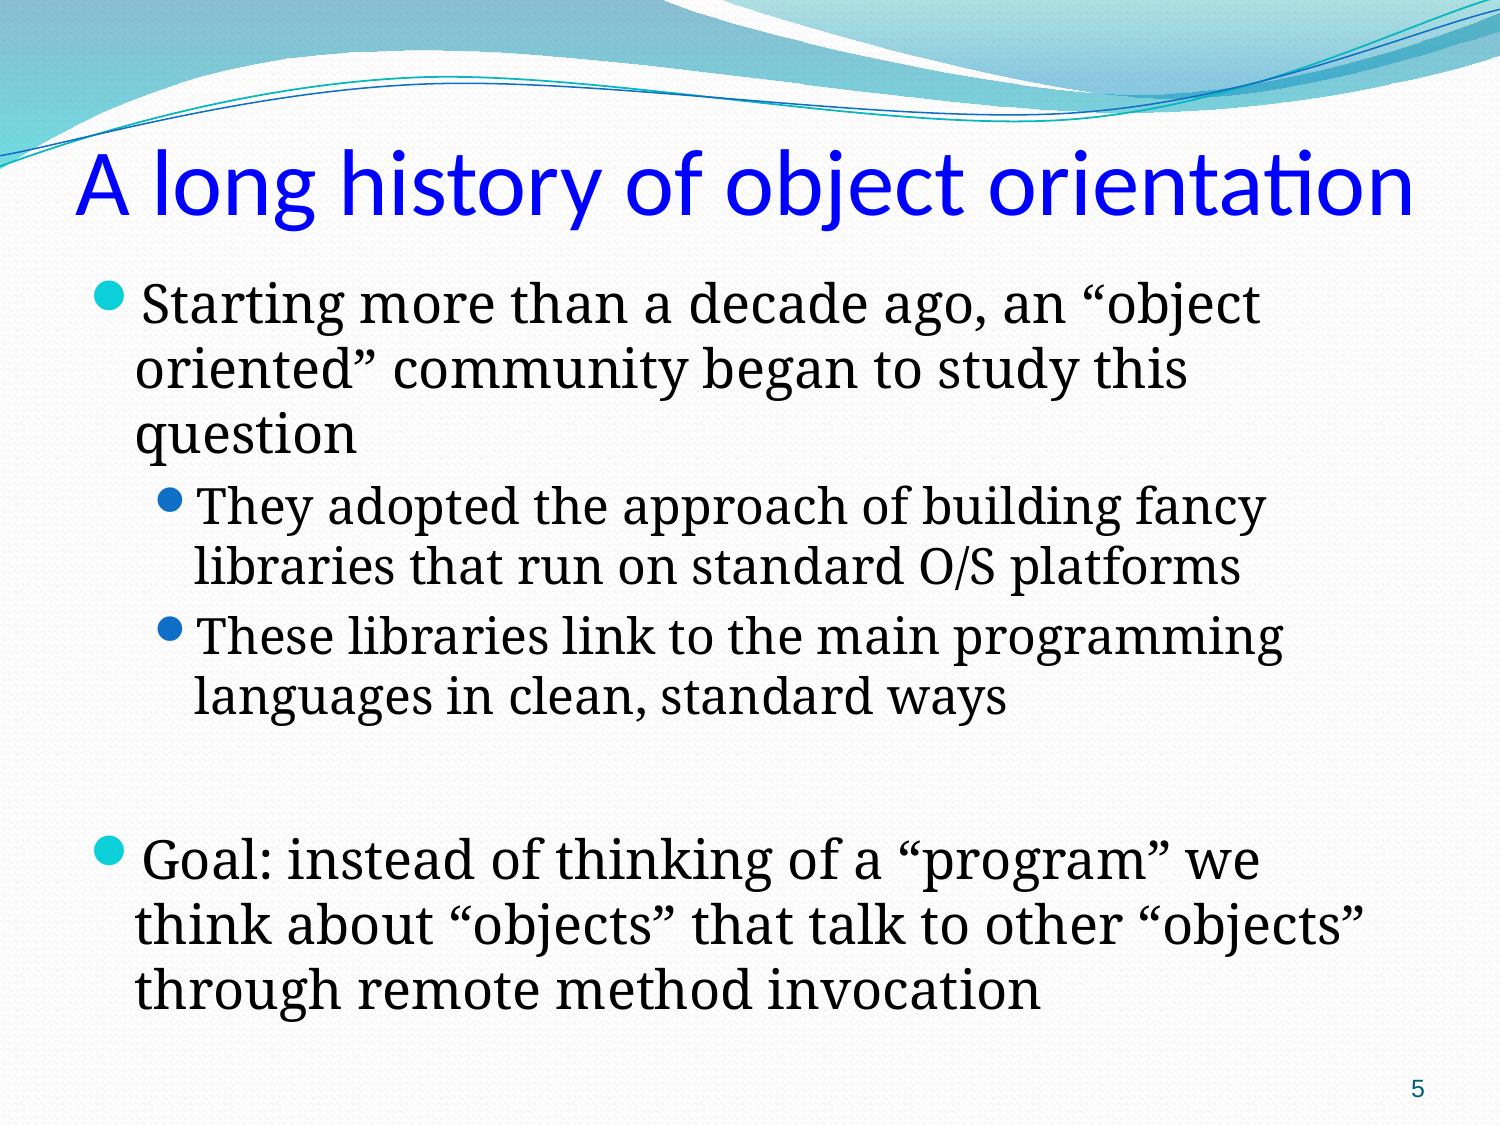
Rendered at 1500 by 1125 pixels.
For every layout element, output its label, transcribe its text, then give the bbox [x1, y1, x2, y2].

list Starting more than a decade ago, an “object oriented” community began to study this question They adopted the approach of building fancy libraries that run on standard O/S platforms These libraries link to the main programming languages in clean, standard ways Goal: instead of thinking of a “program” we think about “objects” that talk to other “objects” through remote method invocation [75, 262, 1425, 1038]
slide_number 5 [1299, 1042, 1425, 1103]
title A long history of object orientation [75, 99, 1425, 235]
